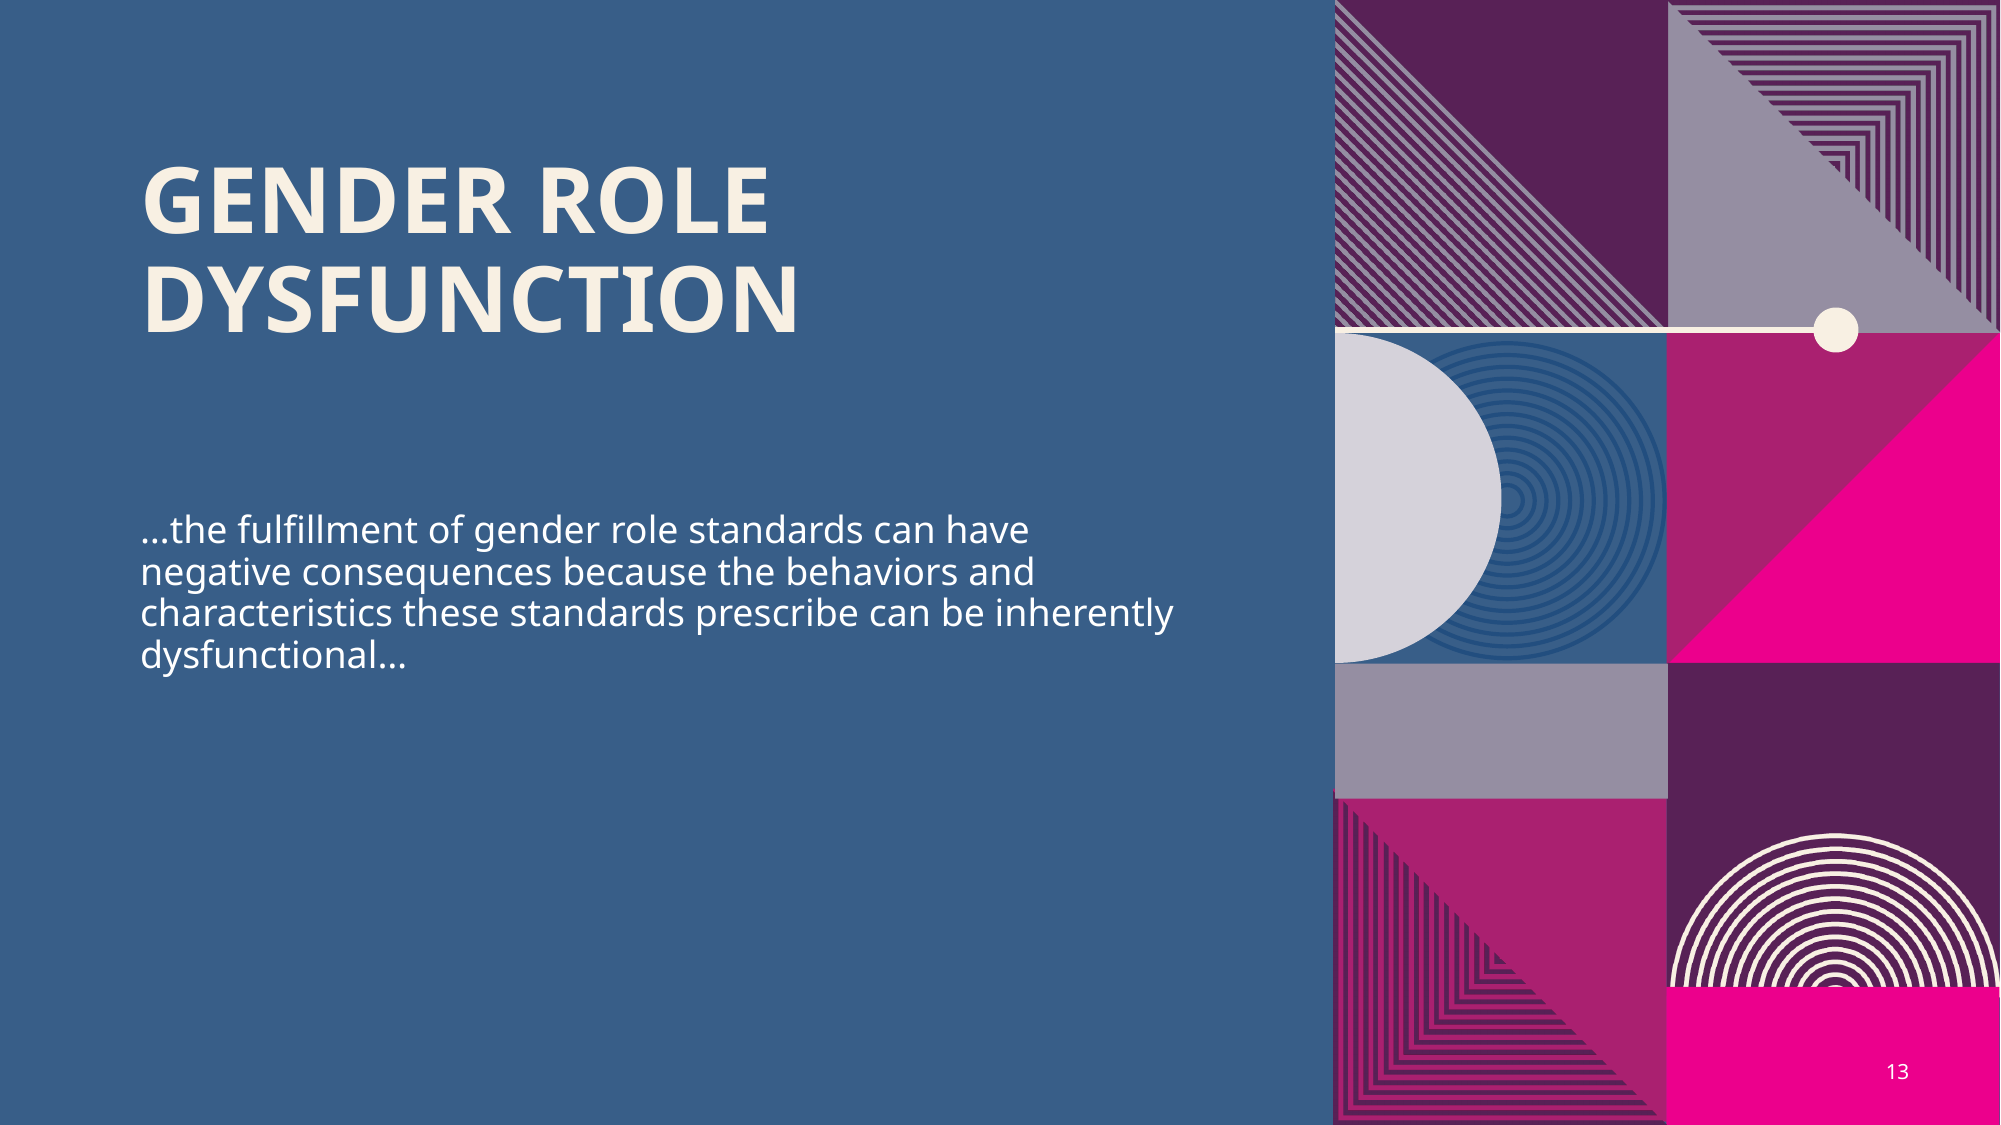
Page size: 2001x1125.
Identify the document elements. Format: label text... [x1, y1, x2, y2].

slide_number 13 [1849, 1042, 1925, 1103]
picture [1335, 0, 2001, 333]
picture [1333, 791, 1667, 1125]
picture [1669, 833, 2001, 998]
title Gender Role Dysfunction [125, 146, 1206, 474]
list …the fulfillment of gender role standards can have negative consequences because the behaviors and characteristics these standards prescribe can be inherently dysfunctional… [125, 501, 1208, 1043]
